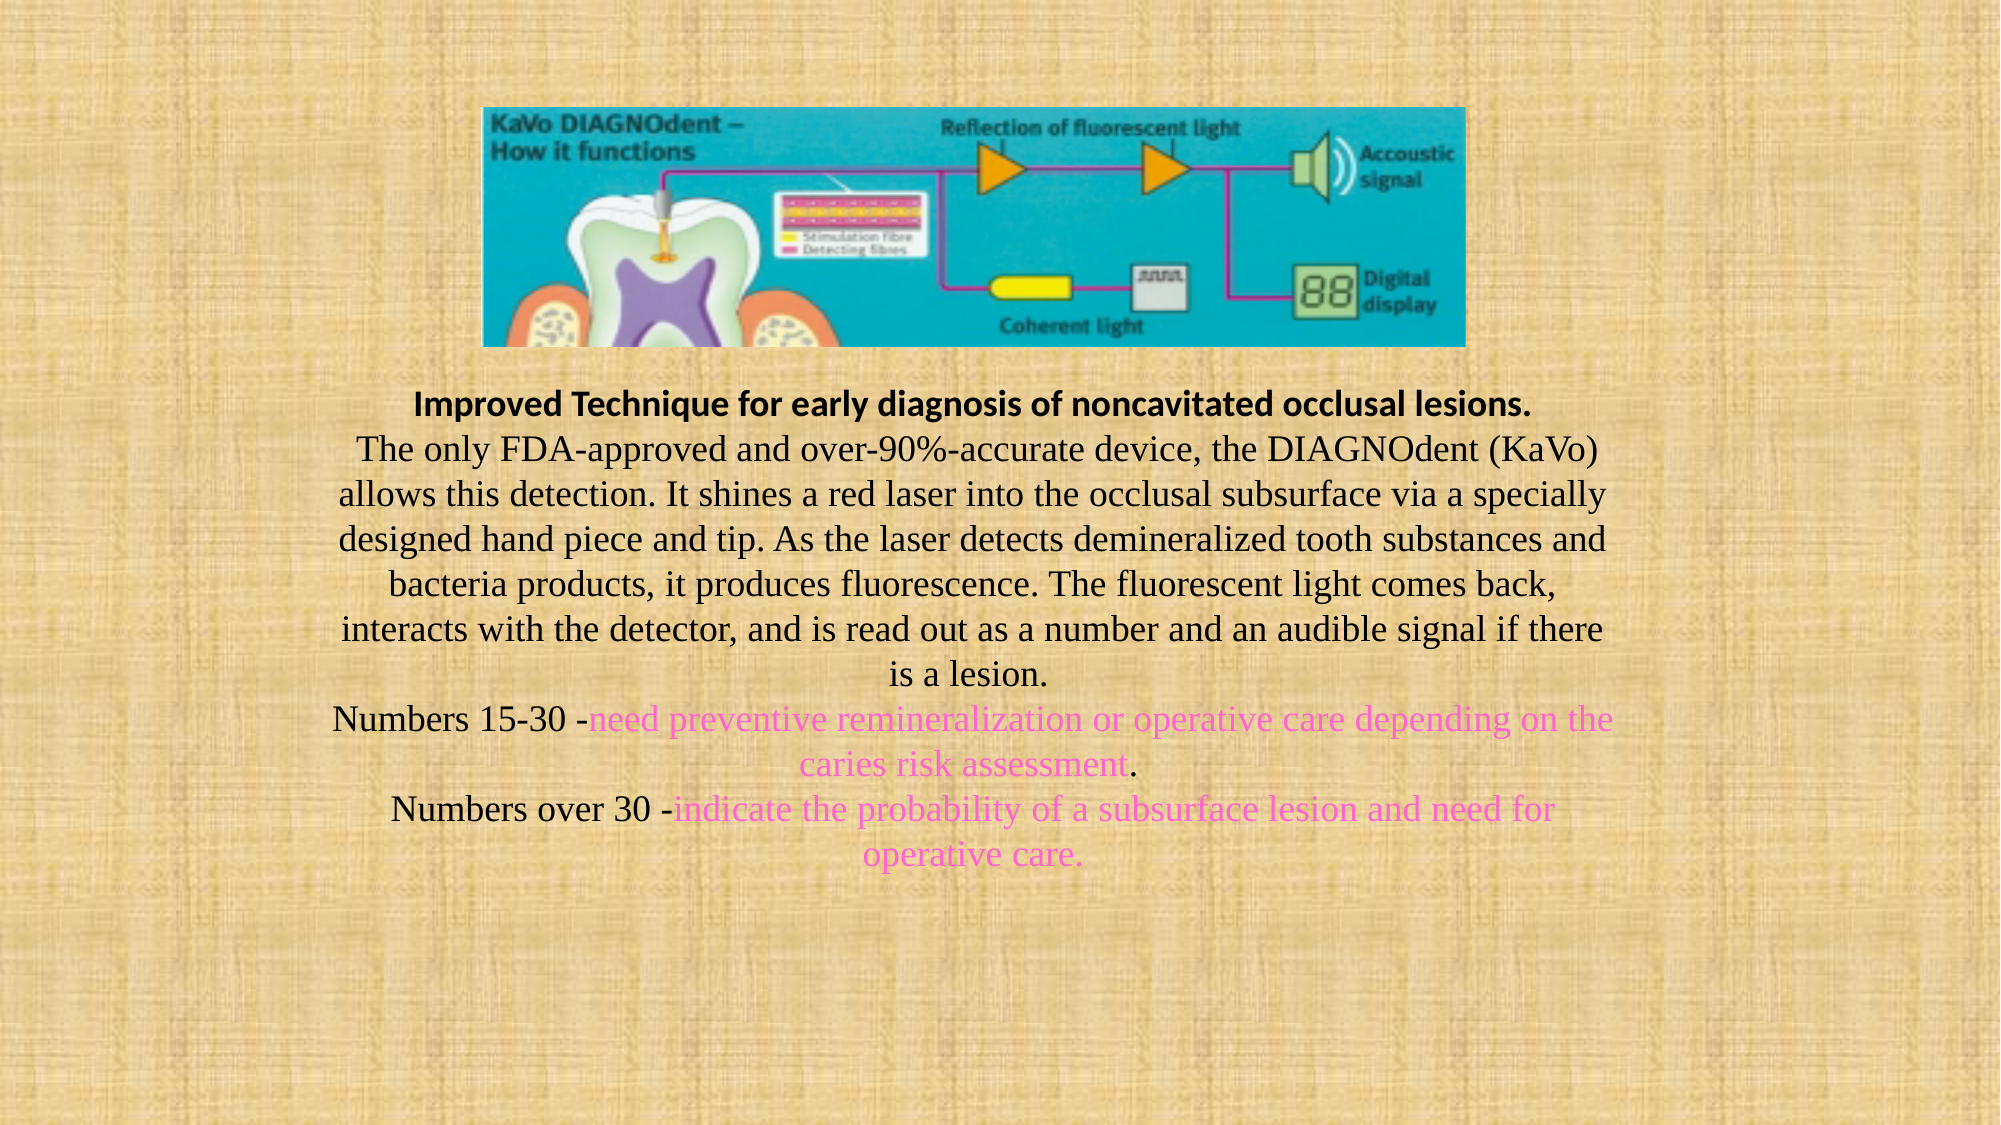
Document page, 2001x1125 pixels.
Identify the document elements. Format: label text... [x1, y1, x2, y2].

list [481, 107, 1466, 347]
picture [0, 0, 2001, 1125]
text_box Improved Technique for early diagnosis of noncavitated occlusal lesions. The only FDA-approved and over-90%-accurate device, the DIAGNOdent (KaVo) allows this detection. It shines a red laser into the occlusal subsurface via a specially designed hand piece and tip. As the laser detects demineralized tooth substances and bacteria products, it produces fluorescence. The fluorescent light comes back, interacts with the detector, and is read out as a number and an audible signal if there is a lesion. Numbers 15-30 -need preventive remineralization or operative care depending on the caries risk assessment. Numbers over 30 -indicate the probability of a subsurface lesion and need for operative care. [311, 371, 1636, 881]
